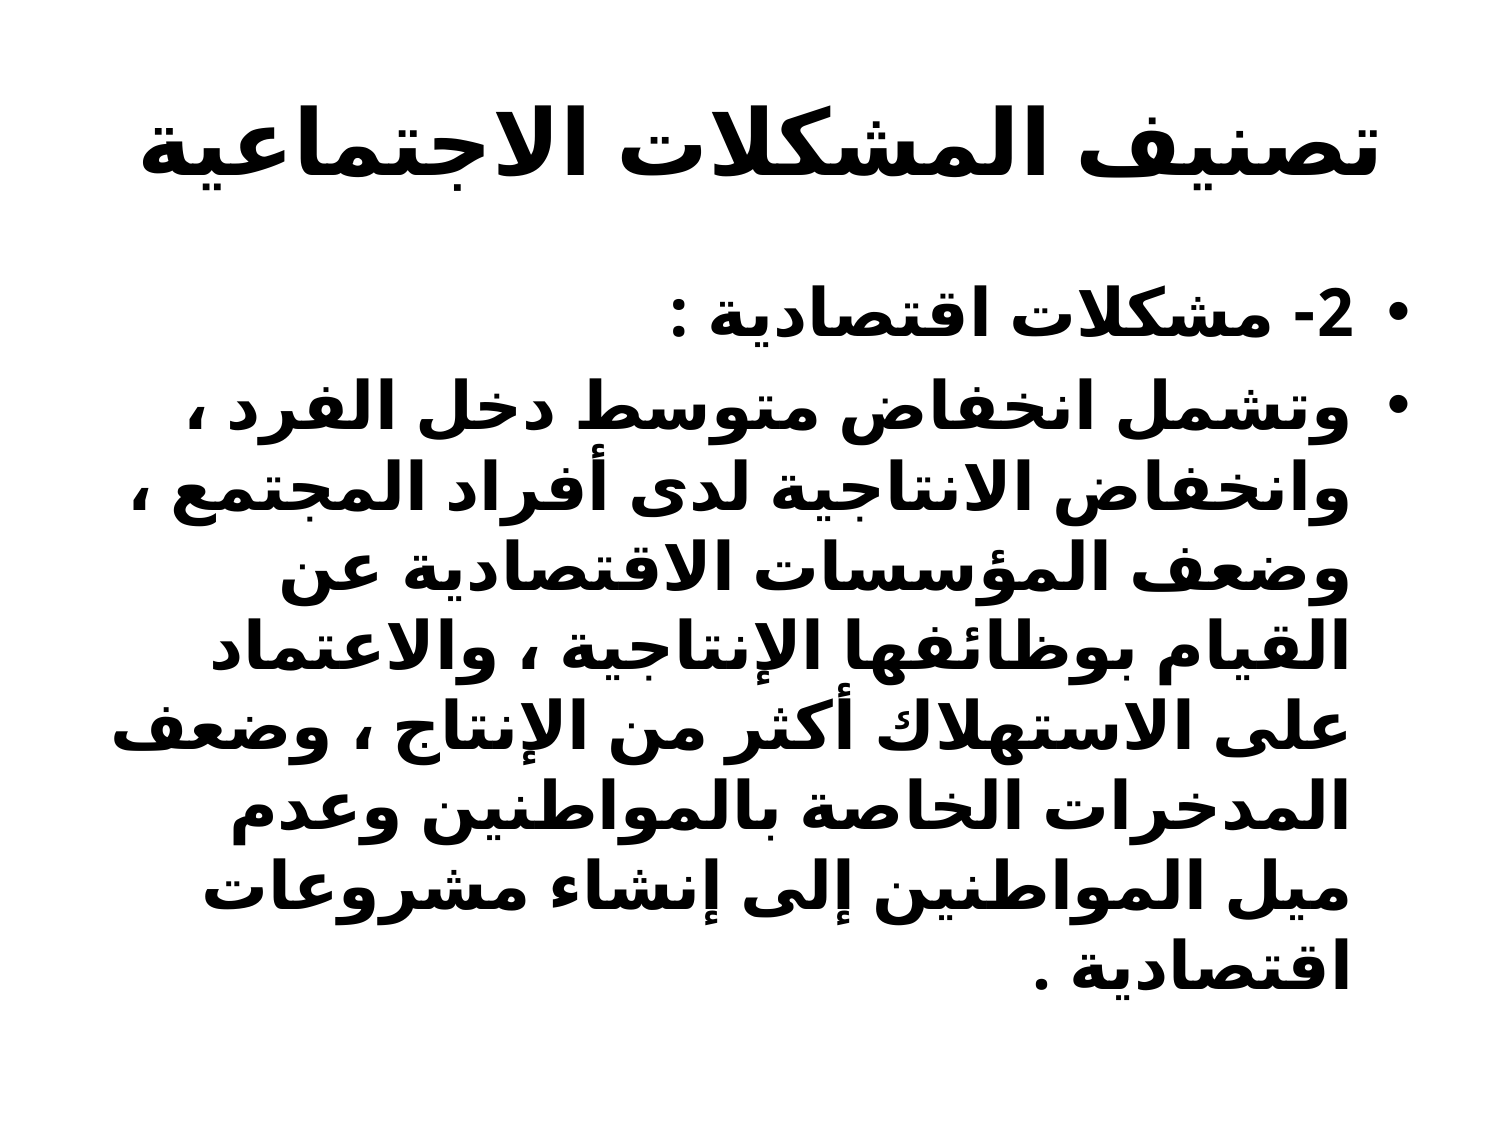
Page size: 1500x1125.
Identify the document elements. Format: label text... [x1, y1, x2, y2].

list 2- مشكلات اقتصادية : وتشمل انخفاض متوسط دخل الفرد ، وانخفاض الانتاجية لدى أفراد المجتمع ، وضعف المؤسسات الاقتصادية عن القيام بوظائفها الإنتاجية ، والاعتماد على الاستهلاك أكثر من الإنتاج ، وضعف المدخرات الخاصة بالمواطنين وعدم ميل المواطنين إلى إنشاء مشروعات اقتصادية . [75, 262, 1425, 1005]
title تصنيف المشكلات الاجتماعية [75, 45, 1425, 233]
